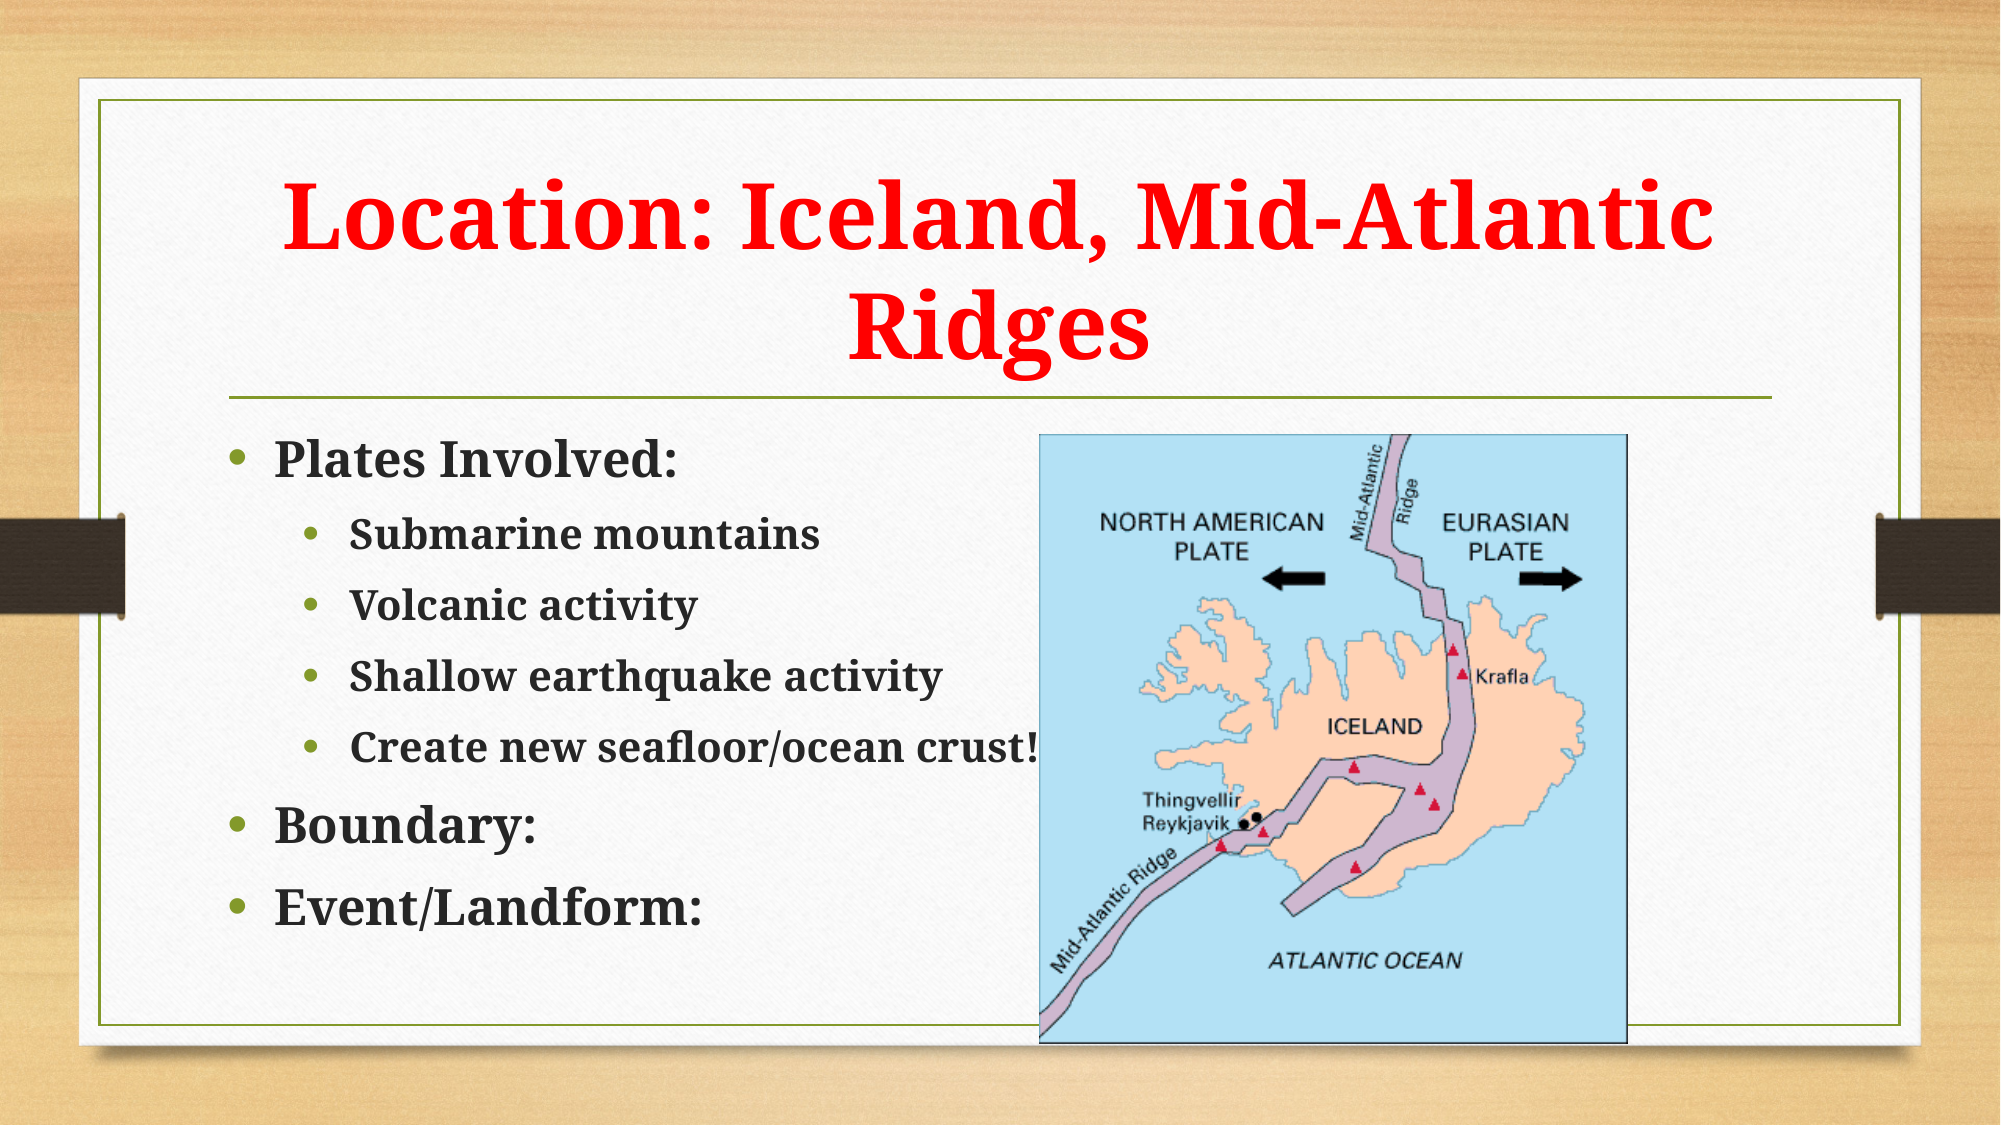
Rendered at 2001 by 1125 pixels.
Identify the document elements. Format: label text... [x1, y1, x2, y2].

title Location: Iceland, Mid-Atlantic Ridges [212, 161, 1788, 375]
picture [0, 0, 2001, 1125]
list Plates Involved: Submarine mountains Volcanic activity Shallow earthquake activity Create new seafloor/ocean crust! Boundary: Event/Landform: [212, 419, 1788, 964]
